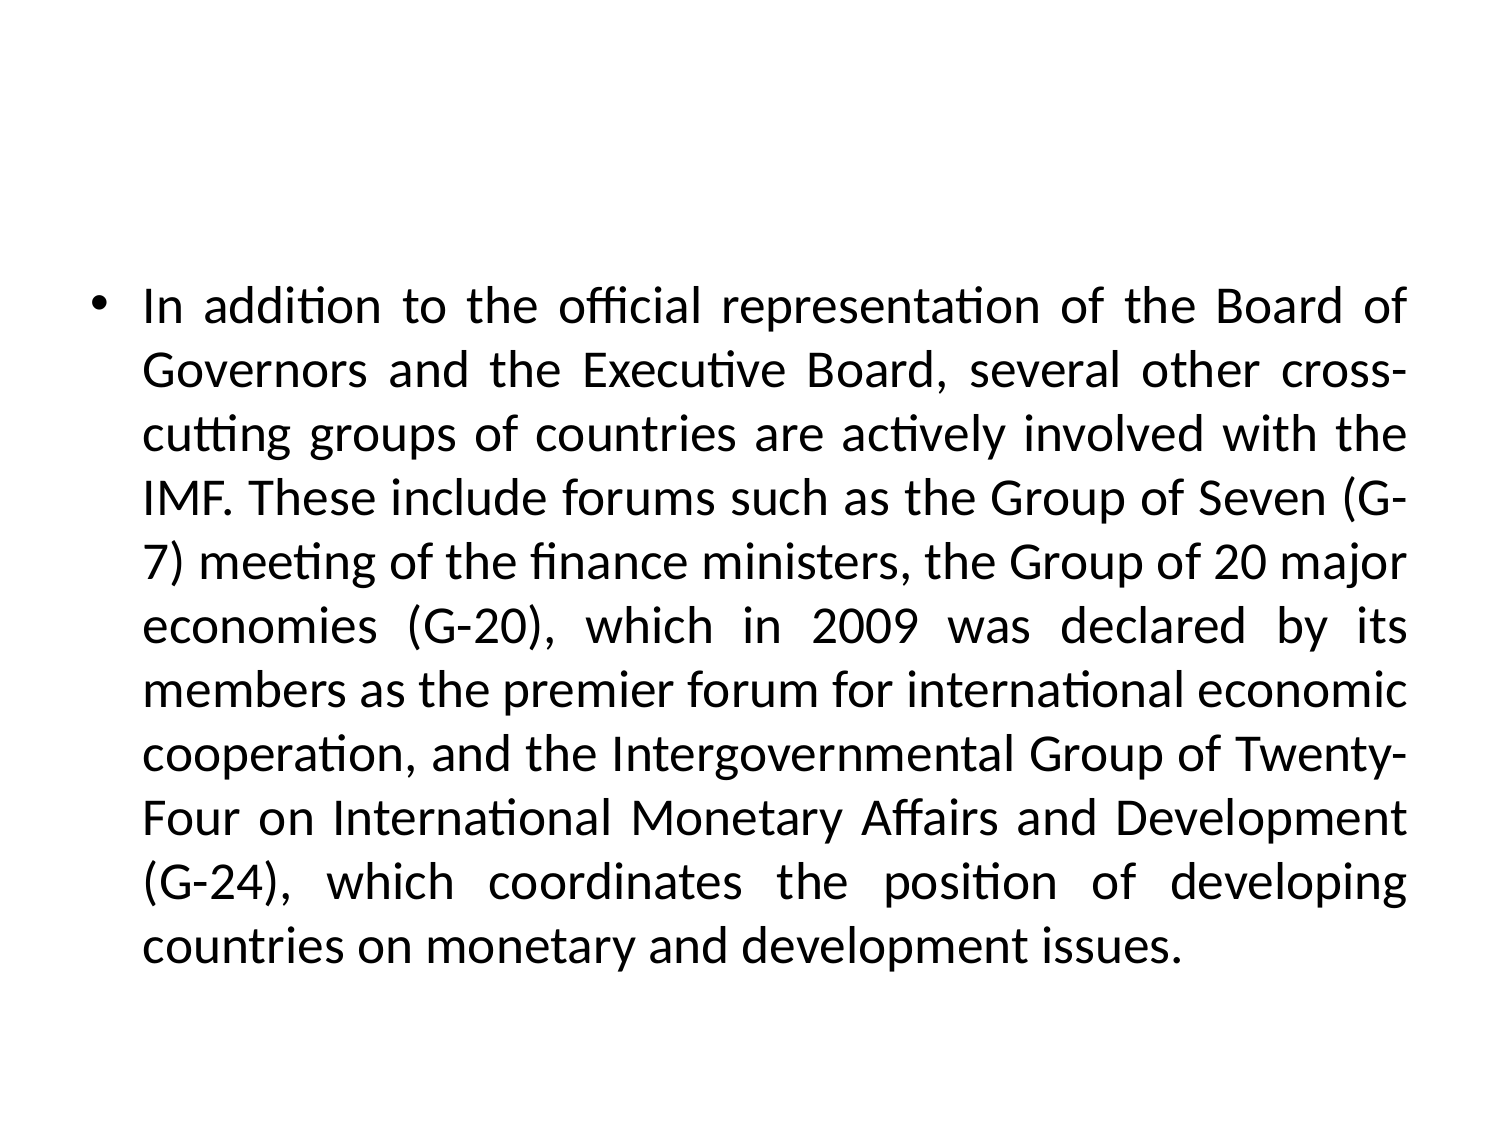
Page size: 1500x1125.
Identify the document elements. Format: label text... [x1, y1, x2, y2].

list In addition to the official representation of the Board of Governors and the Executive Board, several other cross-cutting groups of countries are actively involved with the IMF. These include forums such as the Group of Seven (G-7) meeting of the finance ministers, the Group of 20 major economies (G-20), which in 2009 was declared by its members as the premier forum for international economic cooperation, and the Intergovernmental Group of Twenty-Four on International Monetary Affairs and Development (G-24), which coordinates the position of developing countries on monetary and development issues. [75, 262, 1425, 1005]
